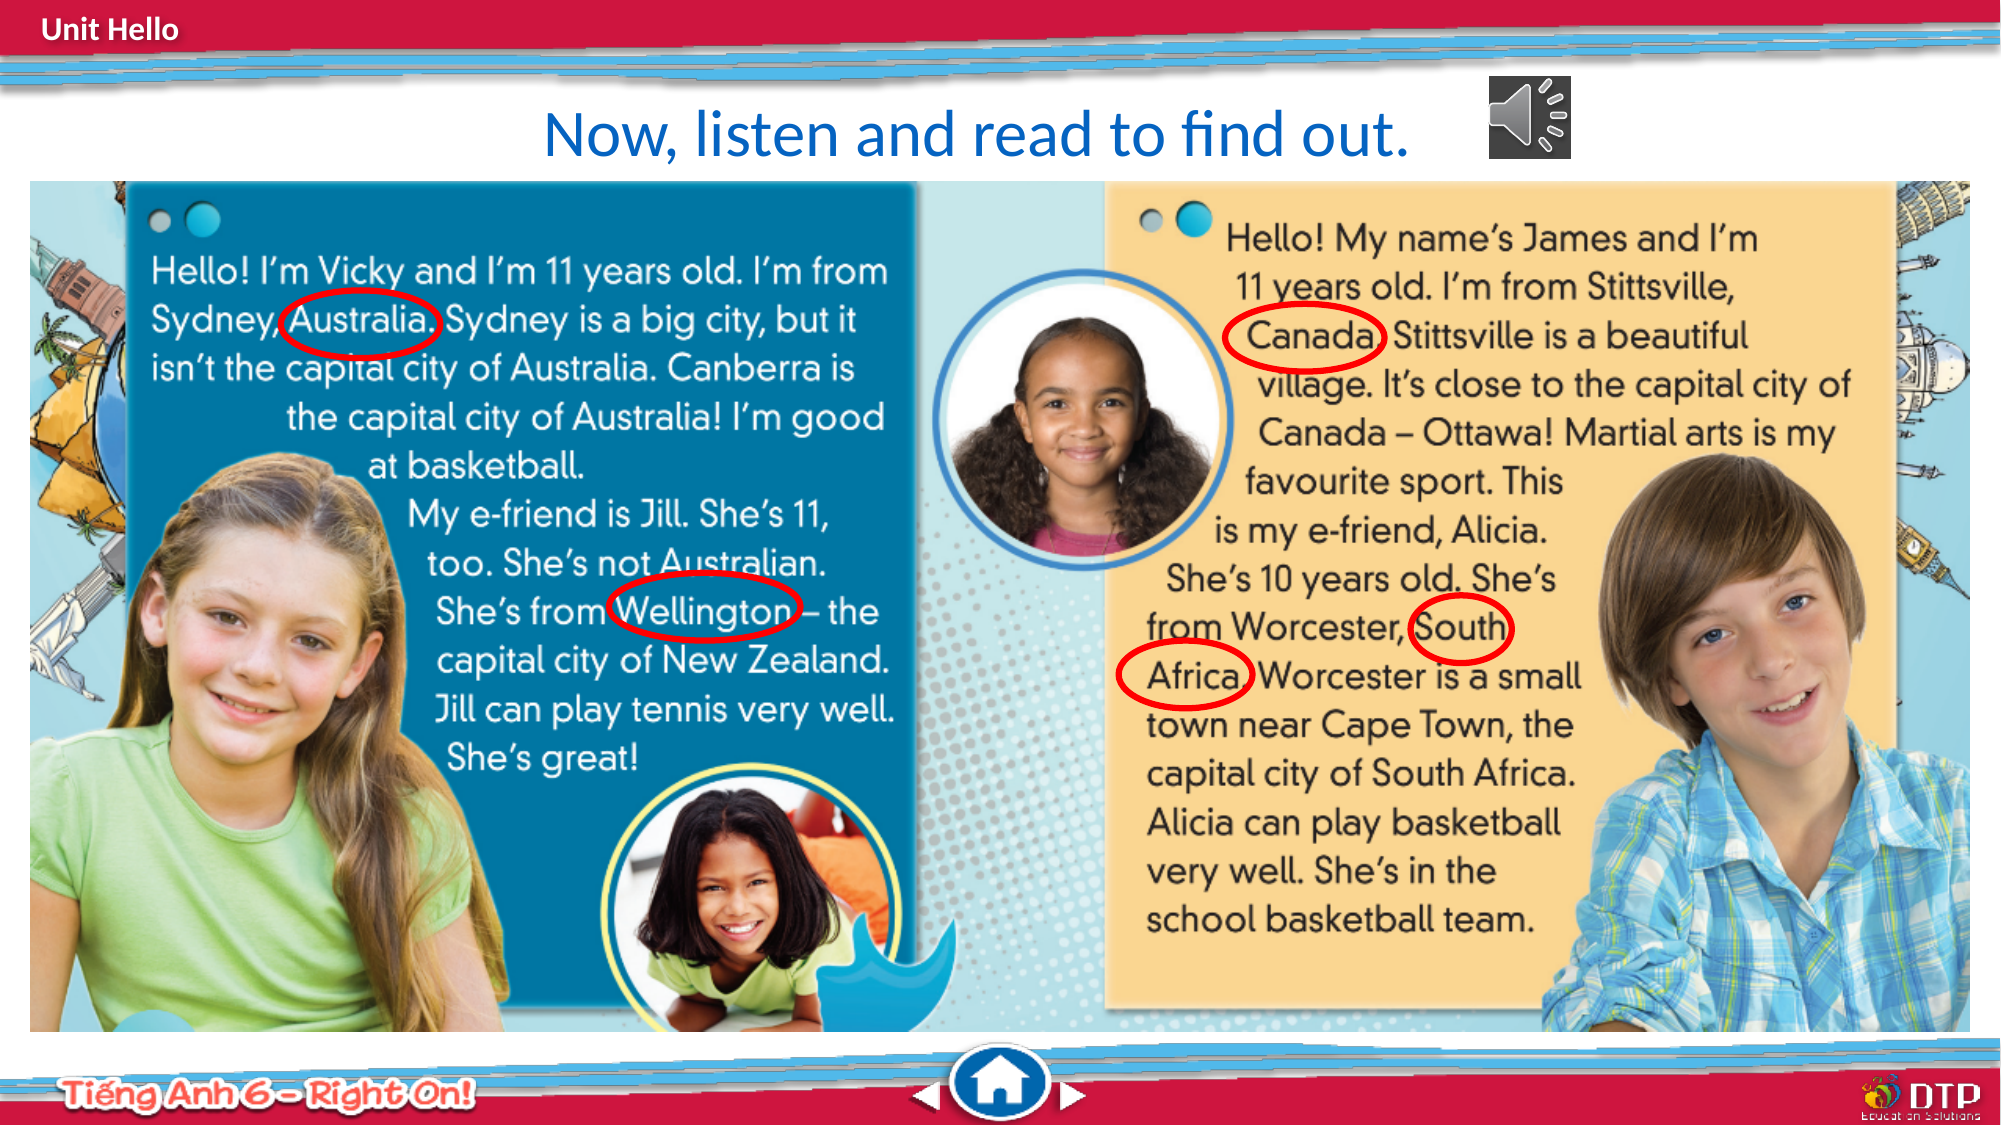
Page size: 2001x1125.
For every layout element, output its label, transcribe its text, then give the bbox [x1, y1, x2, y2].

text_box Now, listen and read to find out. [466, 82, 1489, 178]
picture [0, 0, 2000, 1125]
